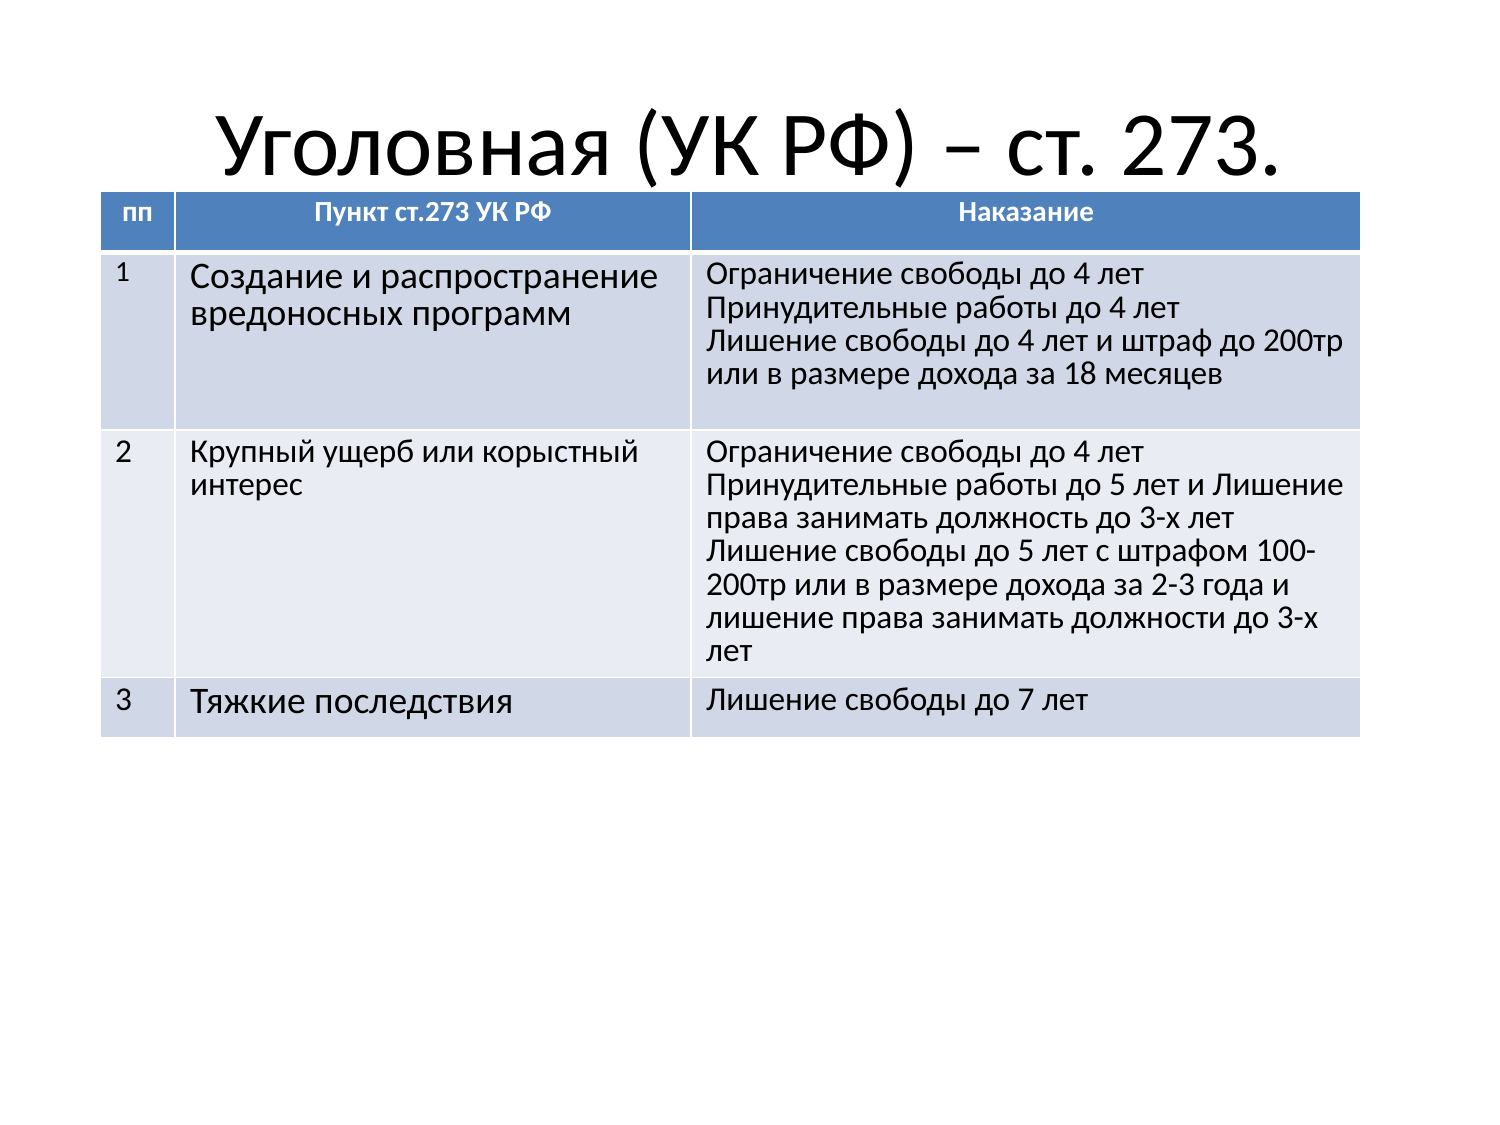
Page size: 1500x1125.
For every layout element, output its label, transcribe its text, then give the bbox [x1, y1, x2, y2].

table_cell Ограничение свободы до 4 лет Принудительные работы до 5 лет и Лишение права занимать должность до 3-х лет Лишение свободы до 5 лет с штрафом 100-200тр или в размере дохода за 2-3 года и лишение права занимать должности до 3-х лет [692, 431, 1360, 677]
table_cell 2 [101, 431, 174, 677]
title Уголовная (УК РФ) – ст. 273. [75, 45, 1425, 233]
table_header Наказание [692, 192, 1360, 250]
table_cell Создание и распространение вредоносных программ [176, 255, 690, 429]
table_cell Лишение свободы до 7 лет [692, 678, 1360, 737]
table_header пп [101, 192, 174, 250]
table_cell Тяжкие последствия [176, 678, 690, 737]
table_cell 1 [101, 255, 174, 429]
table_cell 3 [101, 678, 174, 737]
table_cell Ограничение свободы до 4 лет Принудительные работы до 4 лет Лишение свободы до 4 лет и штраф до 200тр или в размере дохода за 18 месяцев [692, 255, 1360, 429]
table_header Пункт ст.273 УК РФ [176, 192, 690, 250]
table_cell Крупный ущерб или корыстный интерес [176, 431, 690, 677]
